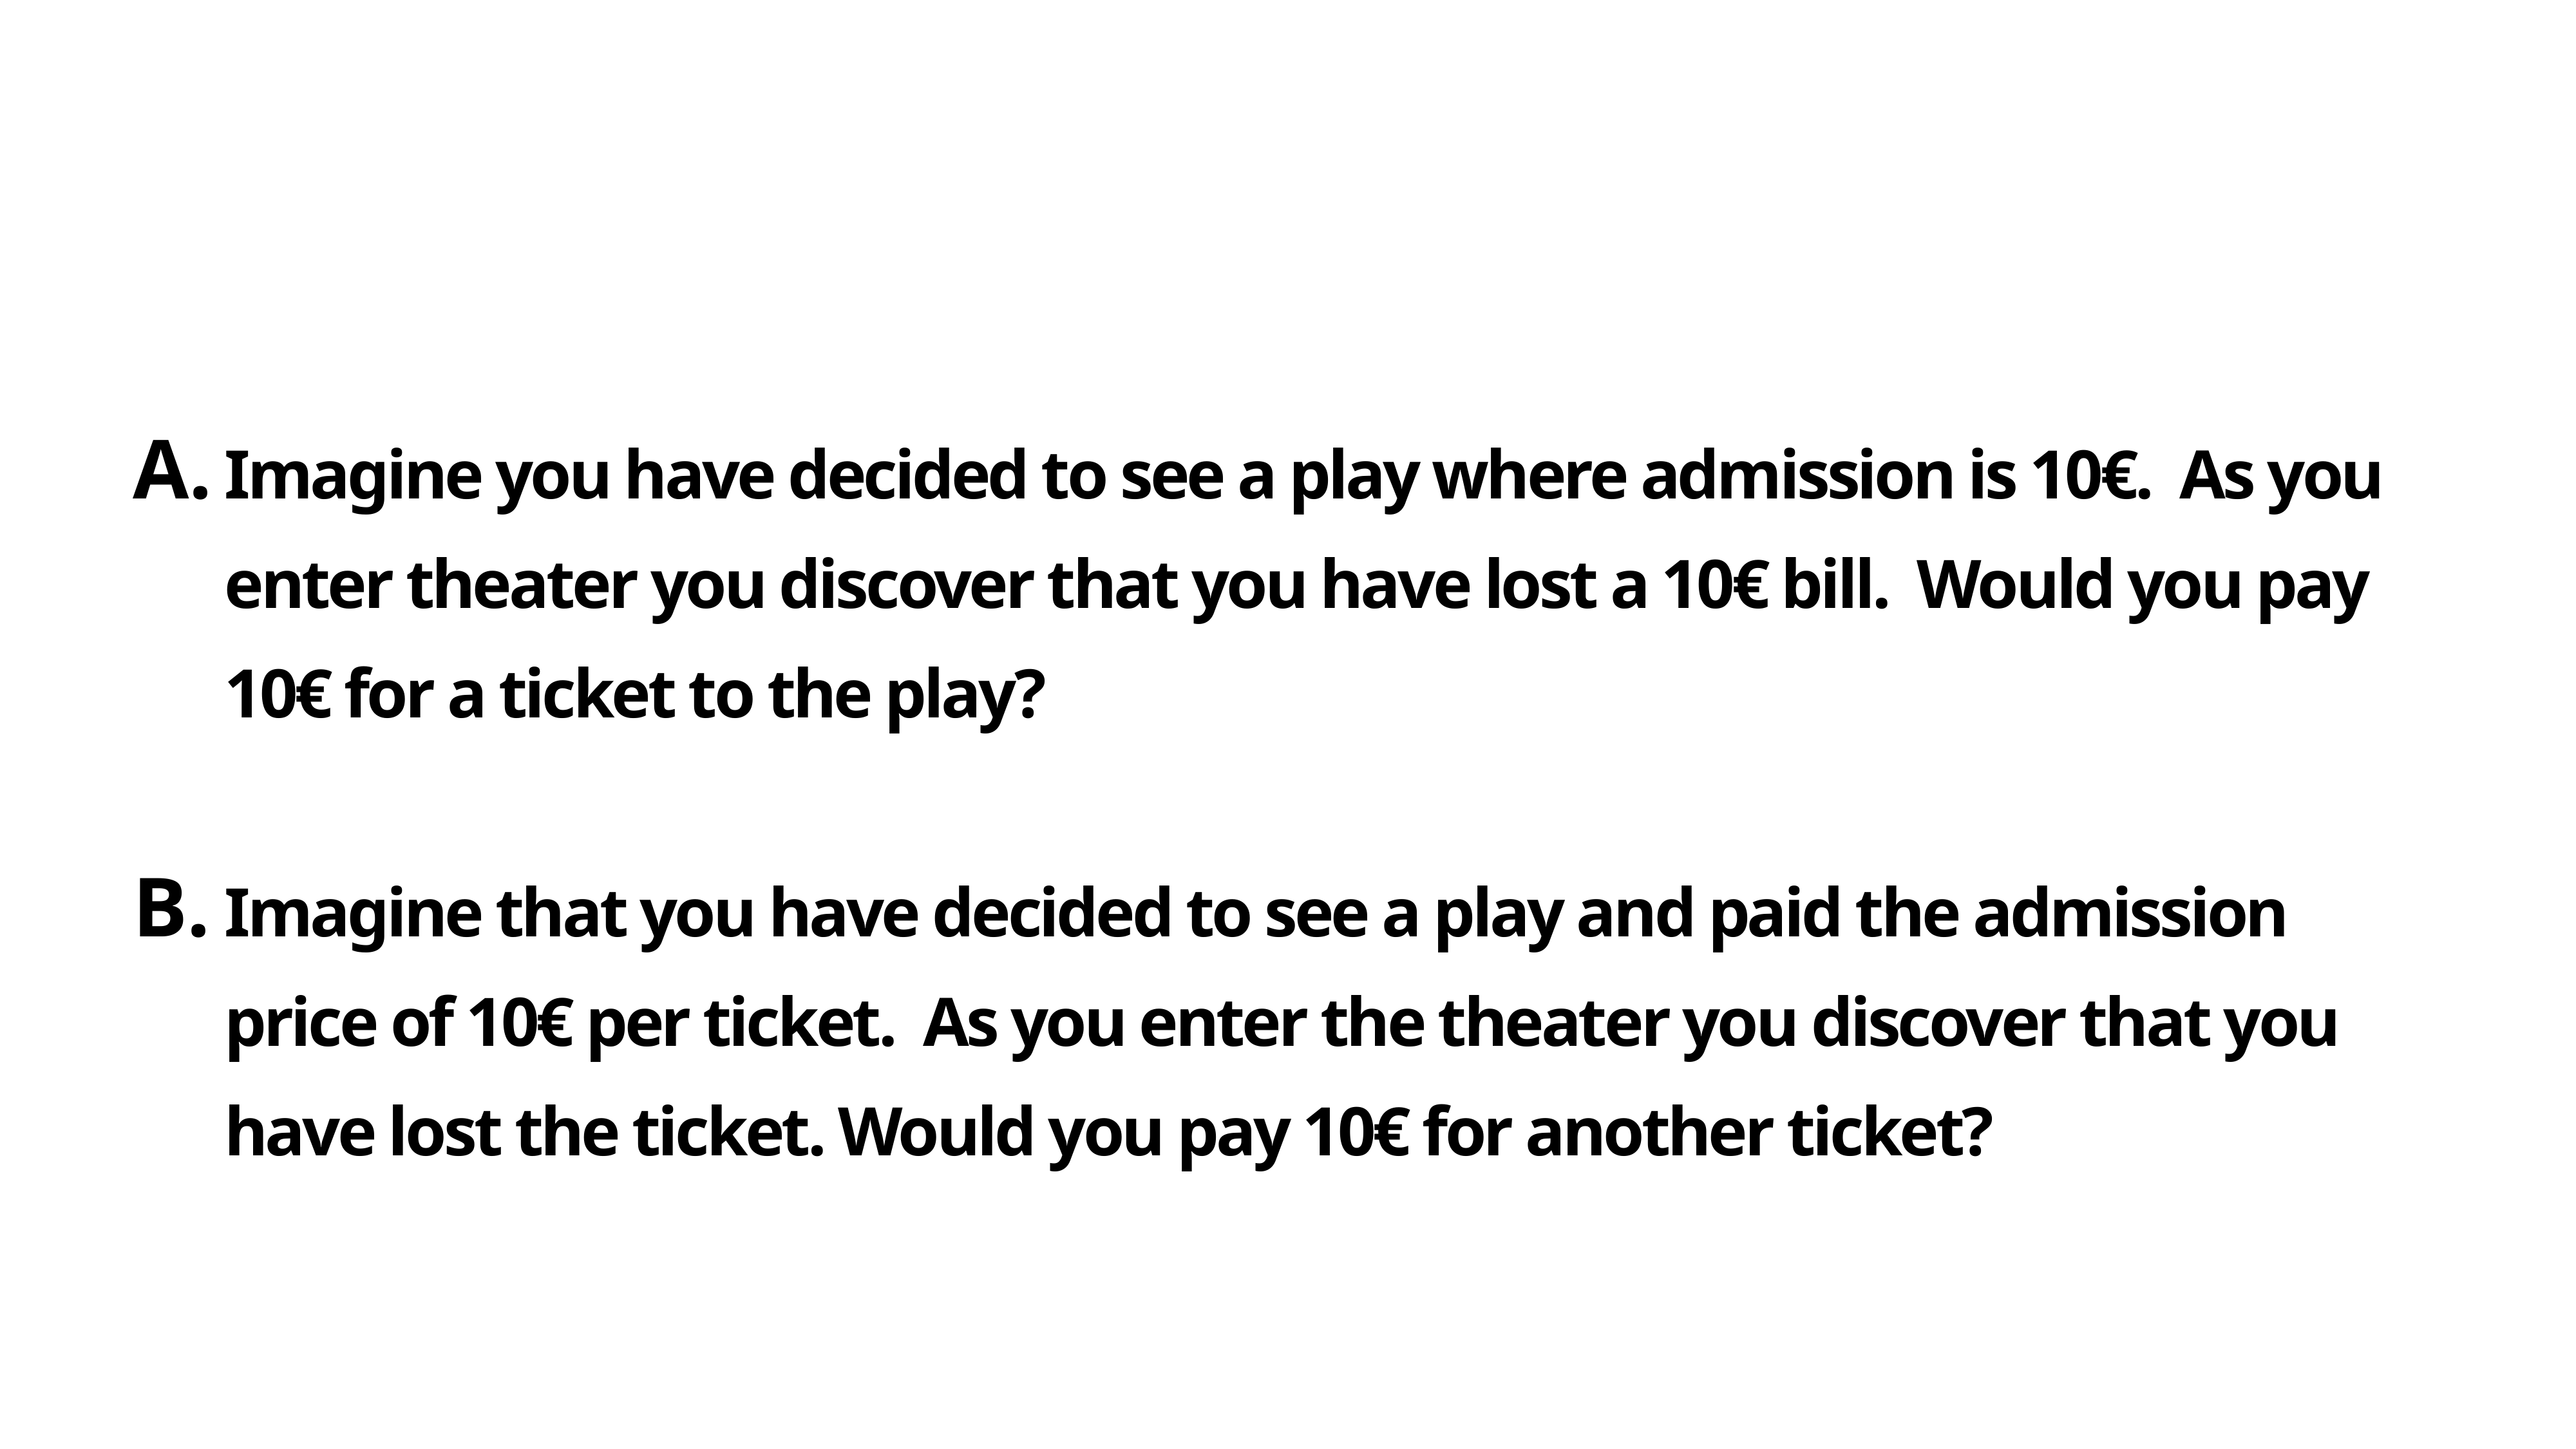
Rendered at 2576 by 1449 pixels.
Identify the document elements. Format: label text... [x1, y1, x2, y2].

list Imagine you have decided to see a play where admission is 10€. As you enter theater you discover that you have lost a 10€ bill. Would you pay 10€ for a ticket to the play? Imagine that you have decided to see a play and paid the admission price of 10€ per ticket. As you enter the theater you discover that you have lost the ticket. Would you pay 10€ for another ticket? [127, 402, 2449, 1194]
